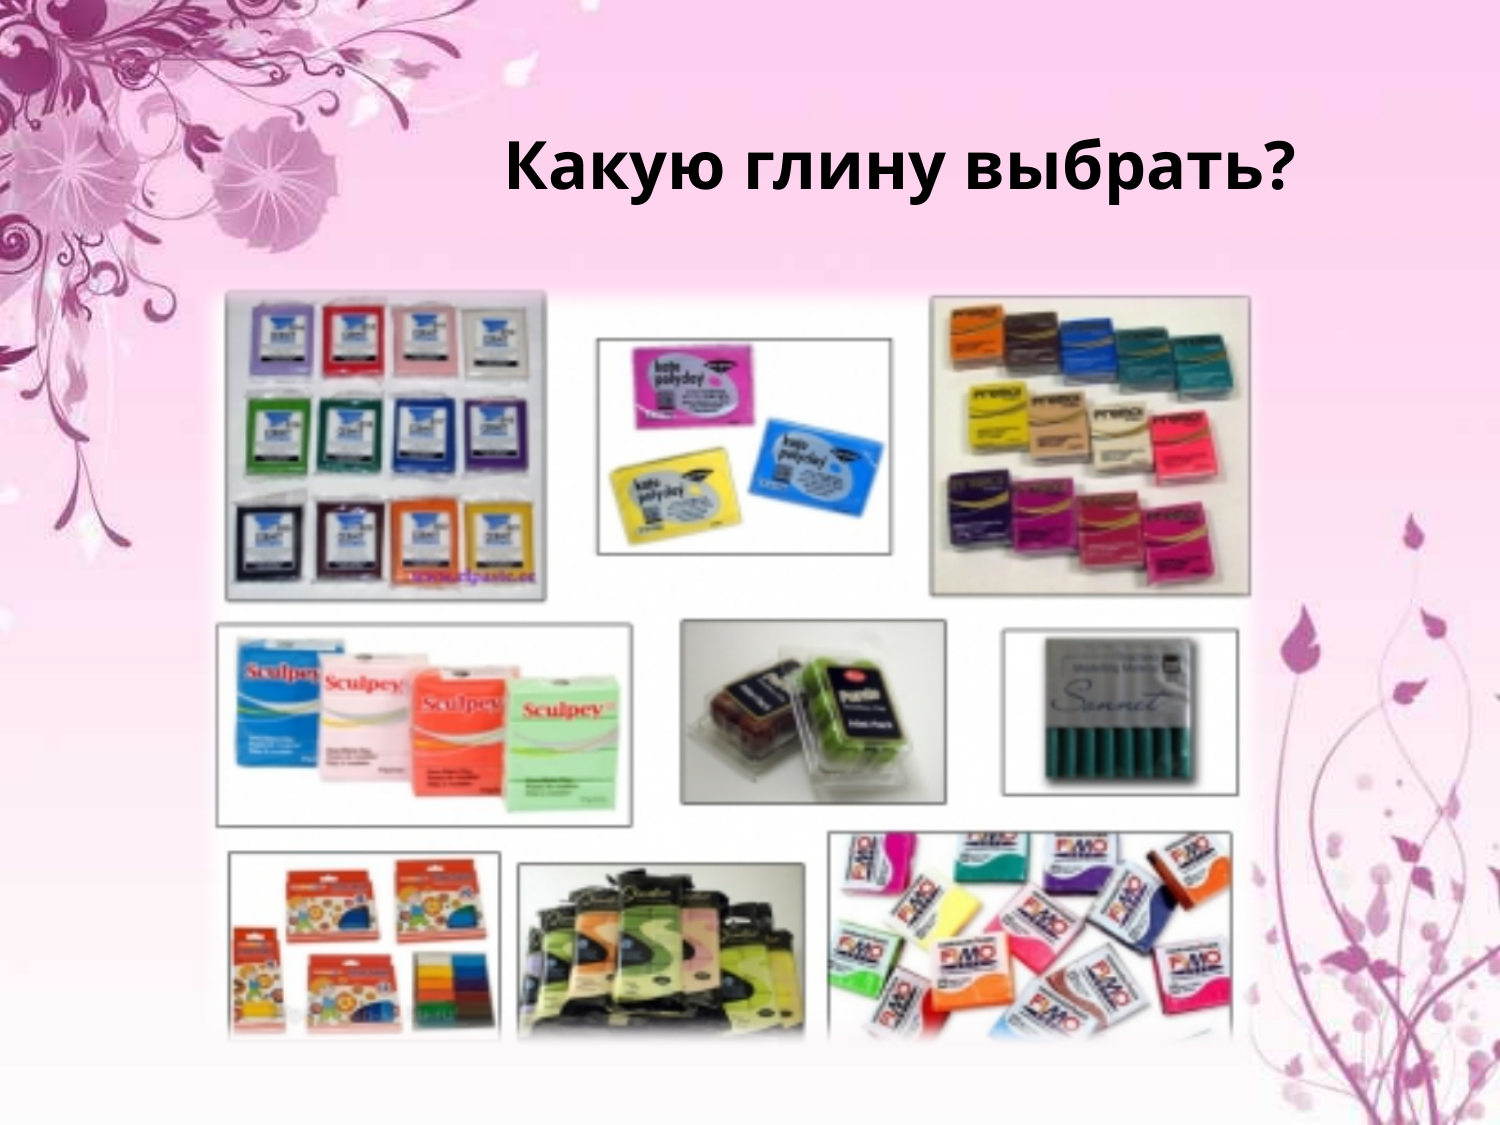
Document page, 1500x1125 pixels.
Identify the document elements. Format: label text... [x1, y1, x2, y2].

title Какую глину выбрать? [375, 93, 1425, 233]
picture [0, 0, 1500, 1125]
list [194, 278, 1270, 1047]
